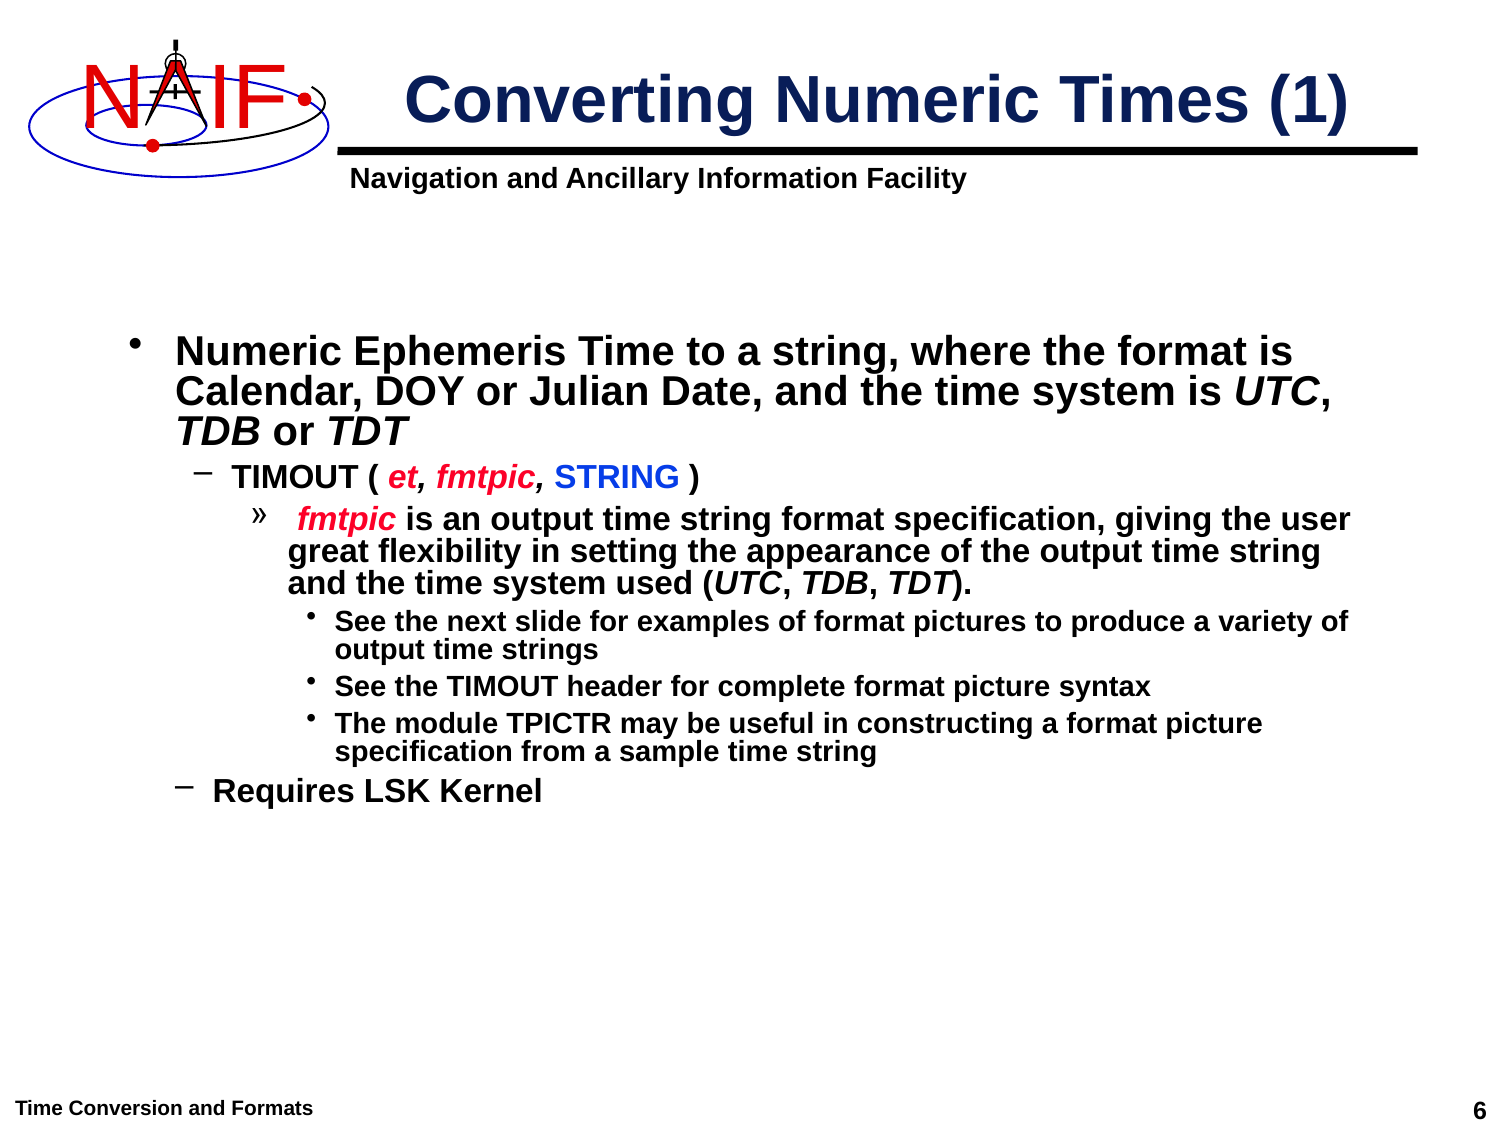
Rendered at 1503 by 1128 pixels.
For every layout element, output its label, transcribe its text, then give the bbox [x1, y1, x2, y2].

footer Time Conversion and Formats [0, 1086, 476, 1128]
title Converting Numeric Times (1) [388, 61, 1368, 142]
list Numeric Ephemeris Time to a string, where the format is Calendar, DOY or Julian Date, and the time system is UTC, TDB or TDT TIMOUT ( et, fmtpic, STRING ) fmtpic is an output time string format specification, giving the user great flexibility in setting the appearance of the output time string and the time system used (UTC, TDB, TDT). See the next slide for examples of format pictures to produce a variety of output time strings See the TIMOUT header for complete format picture syntax The module TPICTR may be useful in constructing a format picture specification from a sample time string Requires LSK Kernel [113, 325, 1390, 1002]
slide_number 6 [1189, 1086, 1503, 1128]
